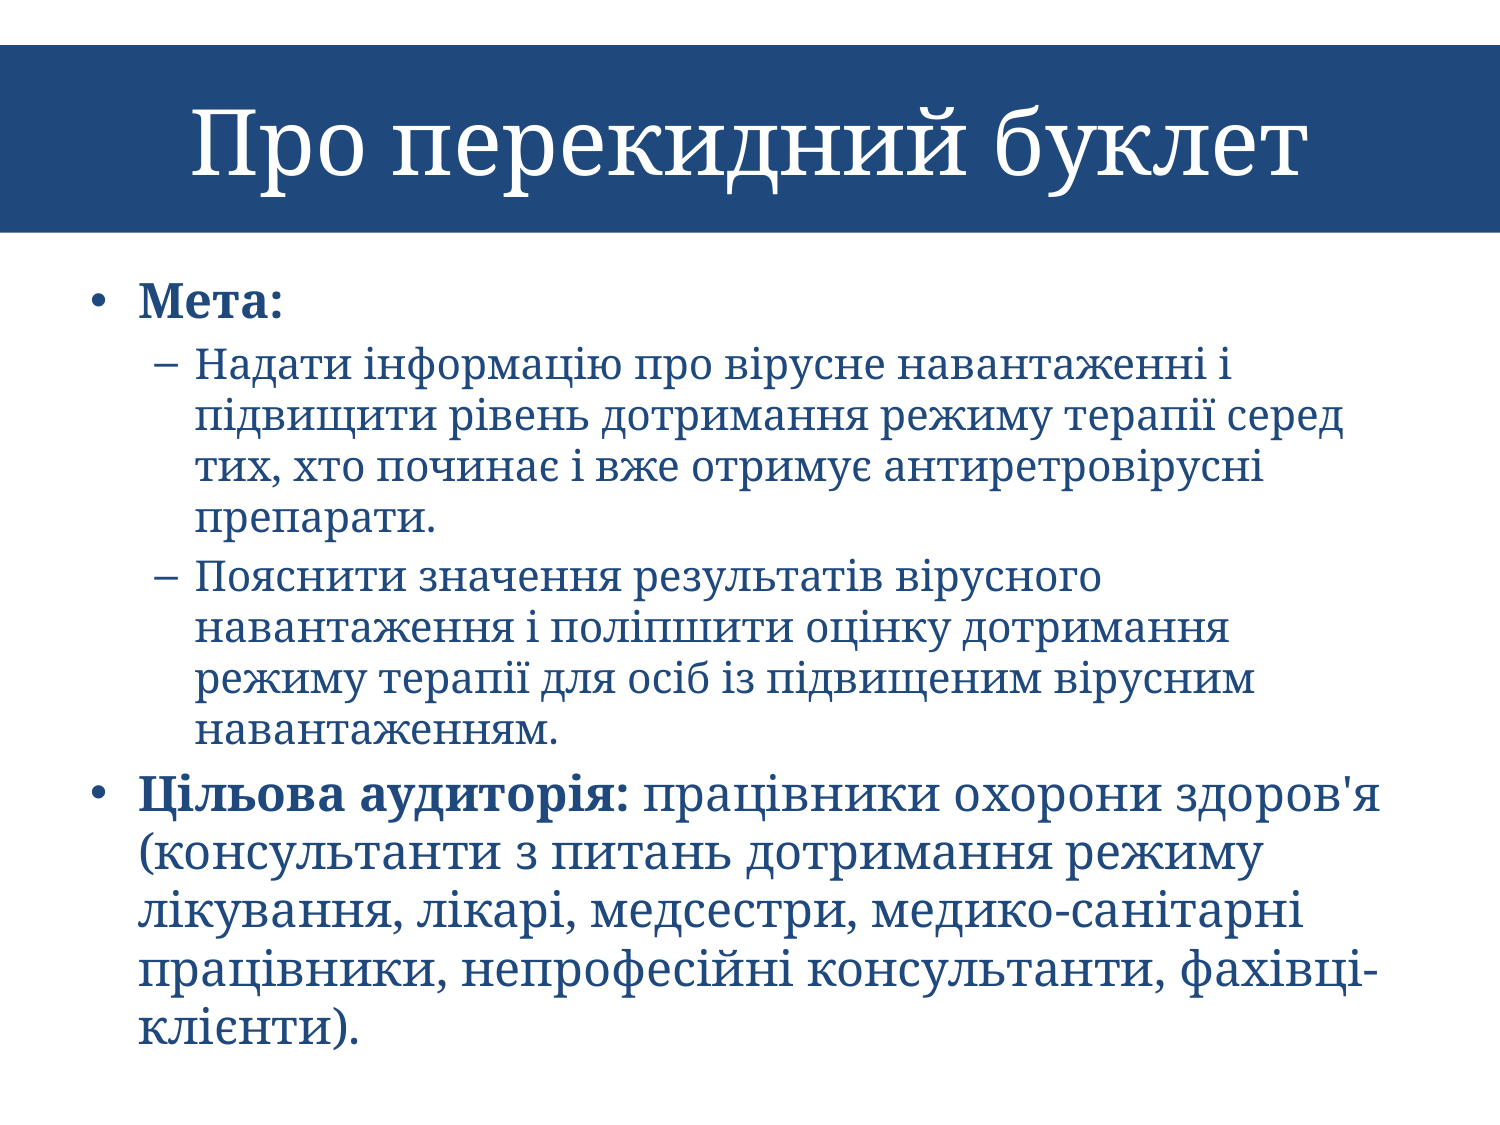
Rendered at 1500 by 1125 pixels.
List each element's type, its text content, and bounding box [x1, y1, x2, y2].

title Про перекидний буклет [0, 45, 1500, 233]
list Мета: Надати інформацію про вірусне навантаженні і підвищити рівень дотримання режиму терапії серед тих, хто починає і вже отримує антиретровірусні препарати. Пояснити значення результатів вірусного навантаження і поліпшити оцінку дотримання режиму терапії для осіб із підвищеним вірусним навантаженням. Цільова аудиторія: працівники охорони здоров'я (консультанти з питань дотримання режиму лікування, лікарі, медсестри, медико-санітарні працівники, непрофесійні консультанти, фахівці-клієнти). [75, 262, 1425, 1063]
